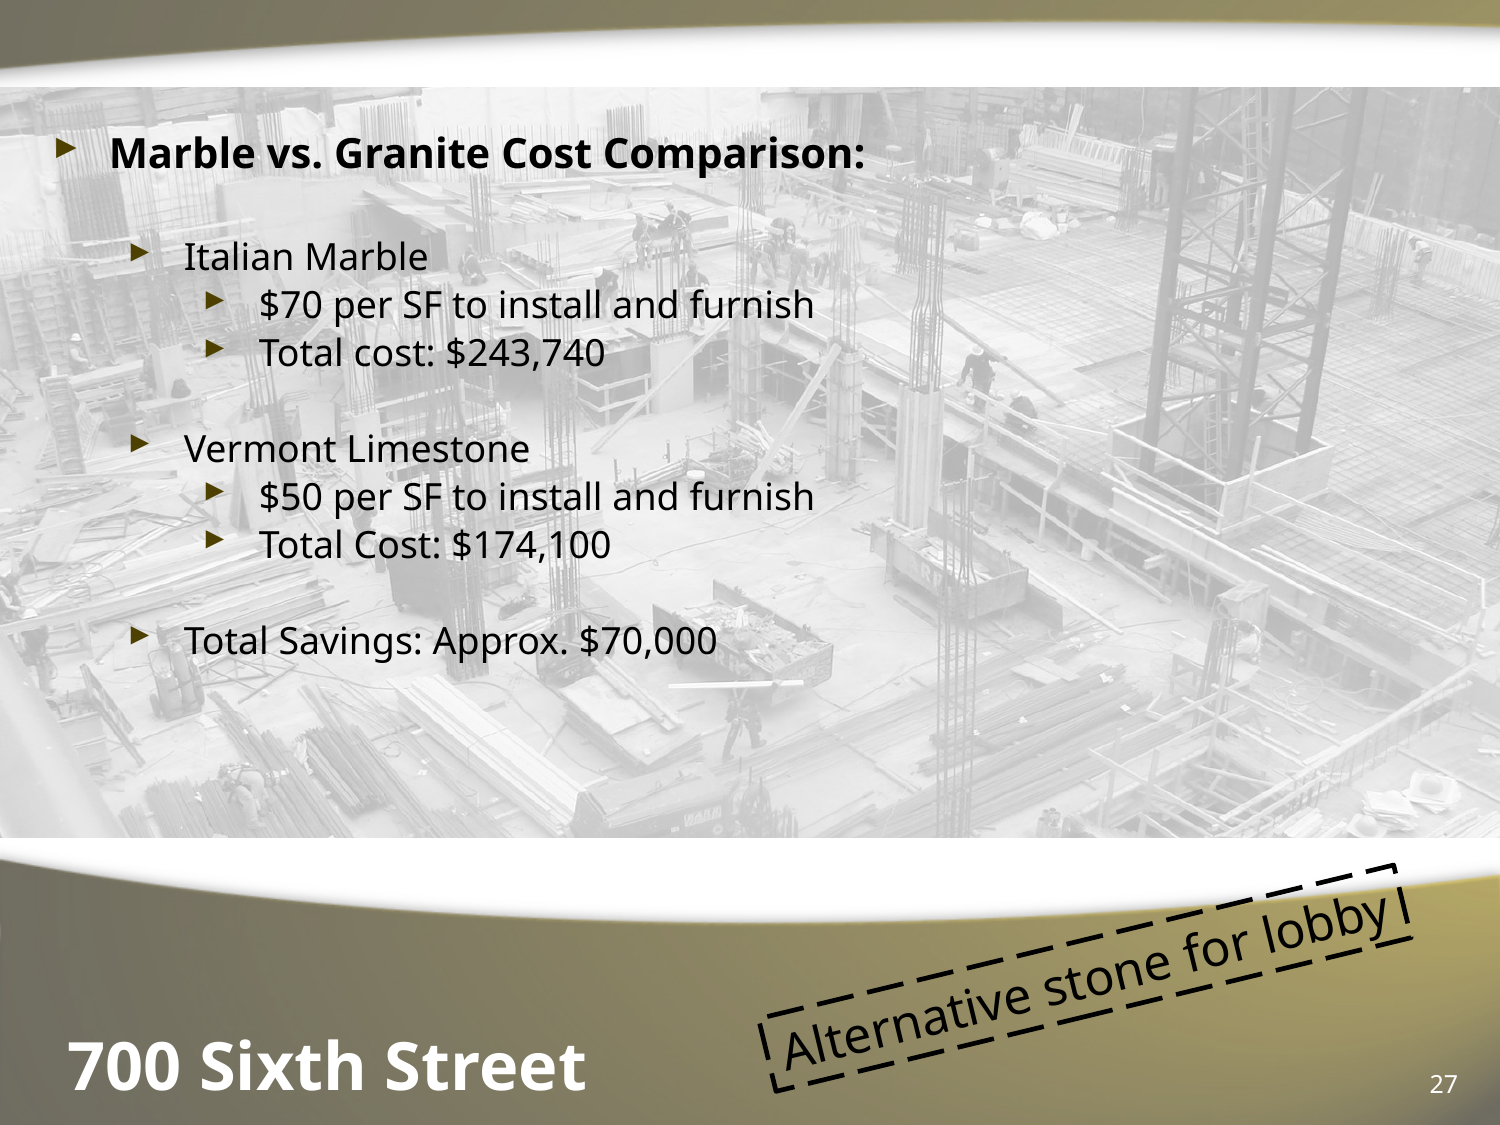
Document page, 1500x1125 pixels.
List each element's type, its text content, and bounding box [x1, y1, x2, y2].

slide_number 27 [1387, 1060, 1500, 1125]
picture [0, 87, 1500, 838]
text_box Alternative stone for lobby [758, 865, 1412, 1092]
text_box 700 Sixth Street [52, 1016, 603, 1112]
